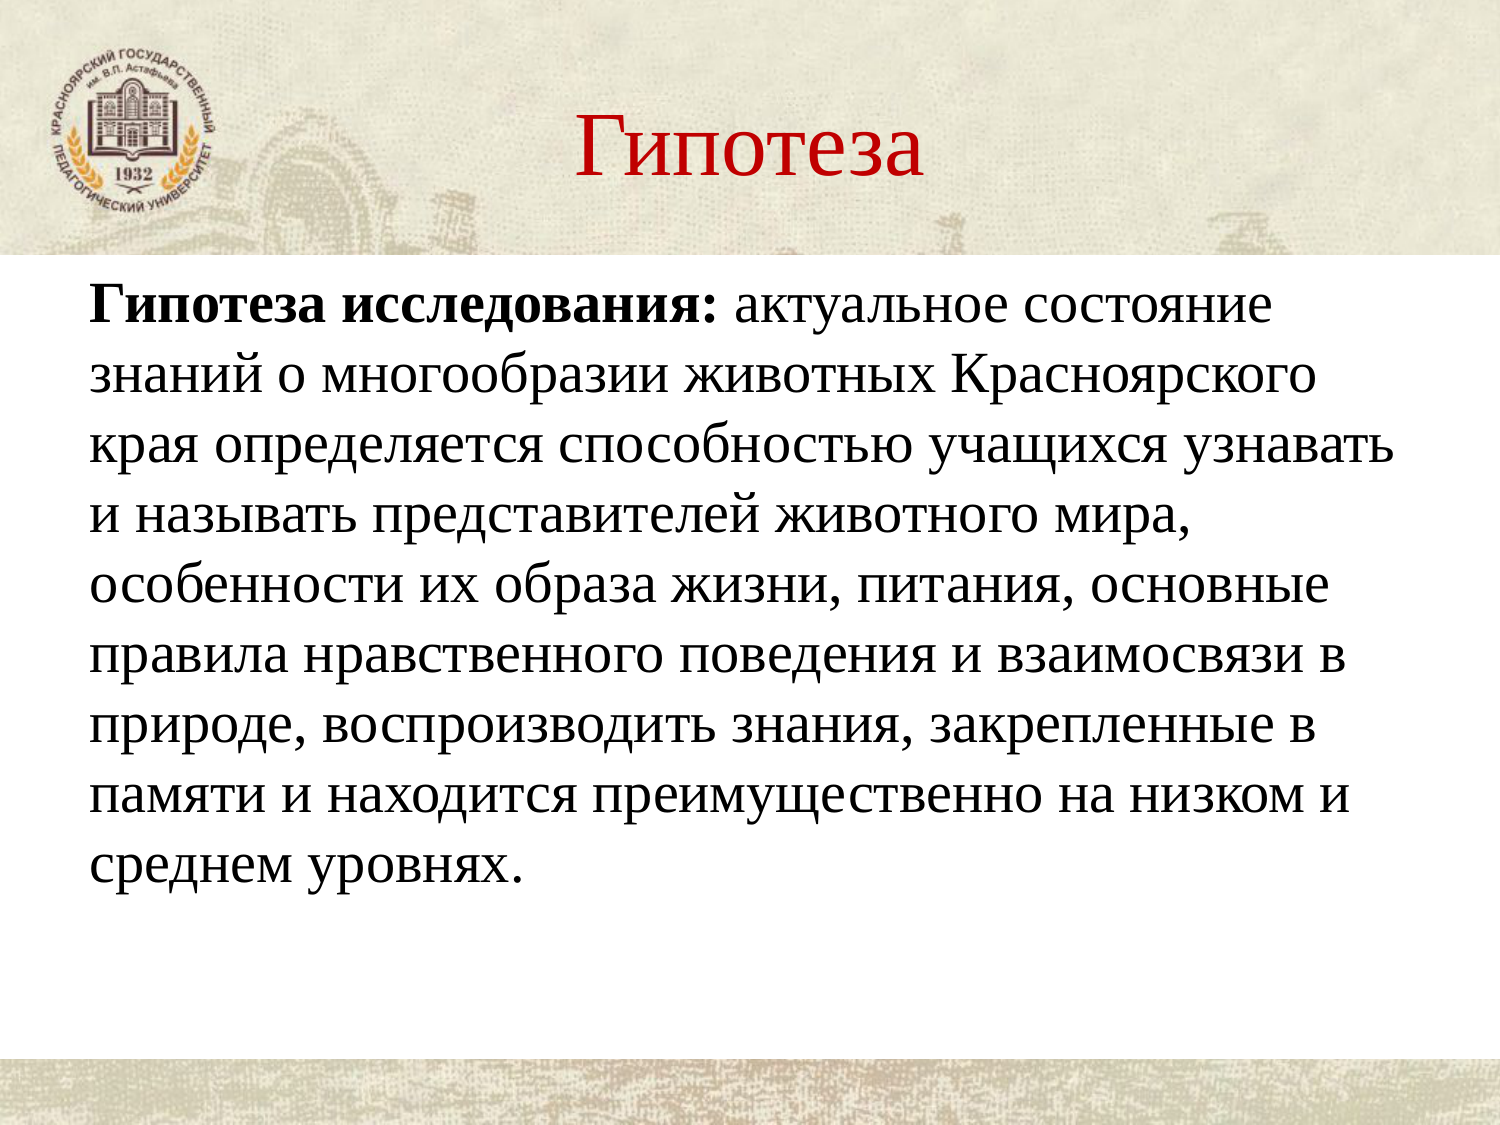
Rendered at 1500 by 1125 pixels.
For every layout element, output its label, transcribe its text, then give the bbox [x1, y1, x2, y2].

picture [0, 1059, 1500, 1125]
text_box [0, 256, 1500, 1059]
list Гипотеза исследования: актуальное состояние знаний о многообразии животных Красноярского края определяется способностью учащихся узнавать и называть представителей животного мира, особенности их образа жизни, питания, основные правила нравственного поведения и взаимосвязи в природе, воспроизводить знания, закрепленные в памяти и находится преимущественно на низком и среднем уровнях. [75, 256, 1425, 999]
picture [0, 0, 1500, 256]
title Гипотеза [75, 21, 1425, 256]
